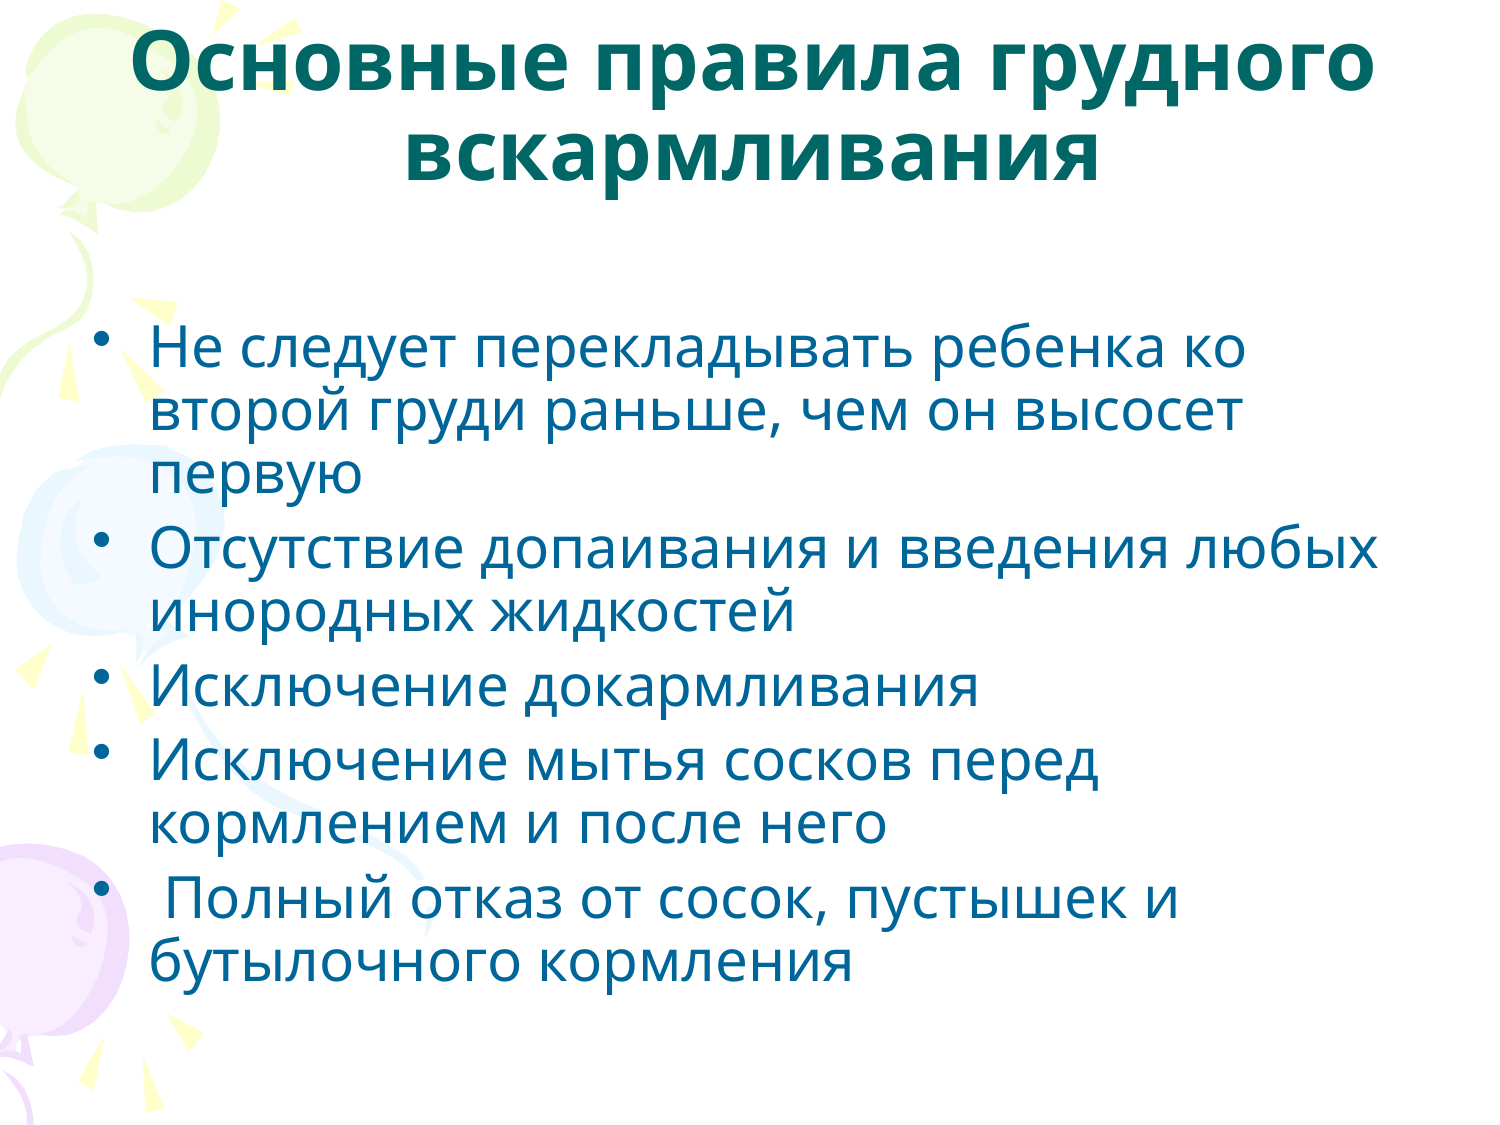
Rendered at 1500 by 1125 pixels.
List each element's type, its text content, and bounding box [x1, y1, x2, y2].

title Основные правила грудного вскармливания [76, 90, 1430, 306]
list Не следует перекладывать ребенка ко второй груди раньше, чем он высосет первую Отсутствие допаивания и введения любых инородных жидкостей Исключение докармливания Исключение мытья сосков перед кормлением и после него Полный отказ от сосок, пустышек и бутылочного кормления [76, 310, 1427, 1125]
